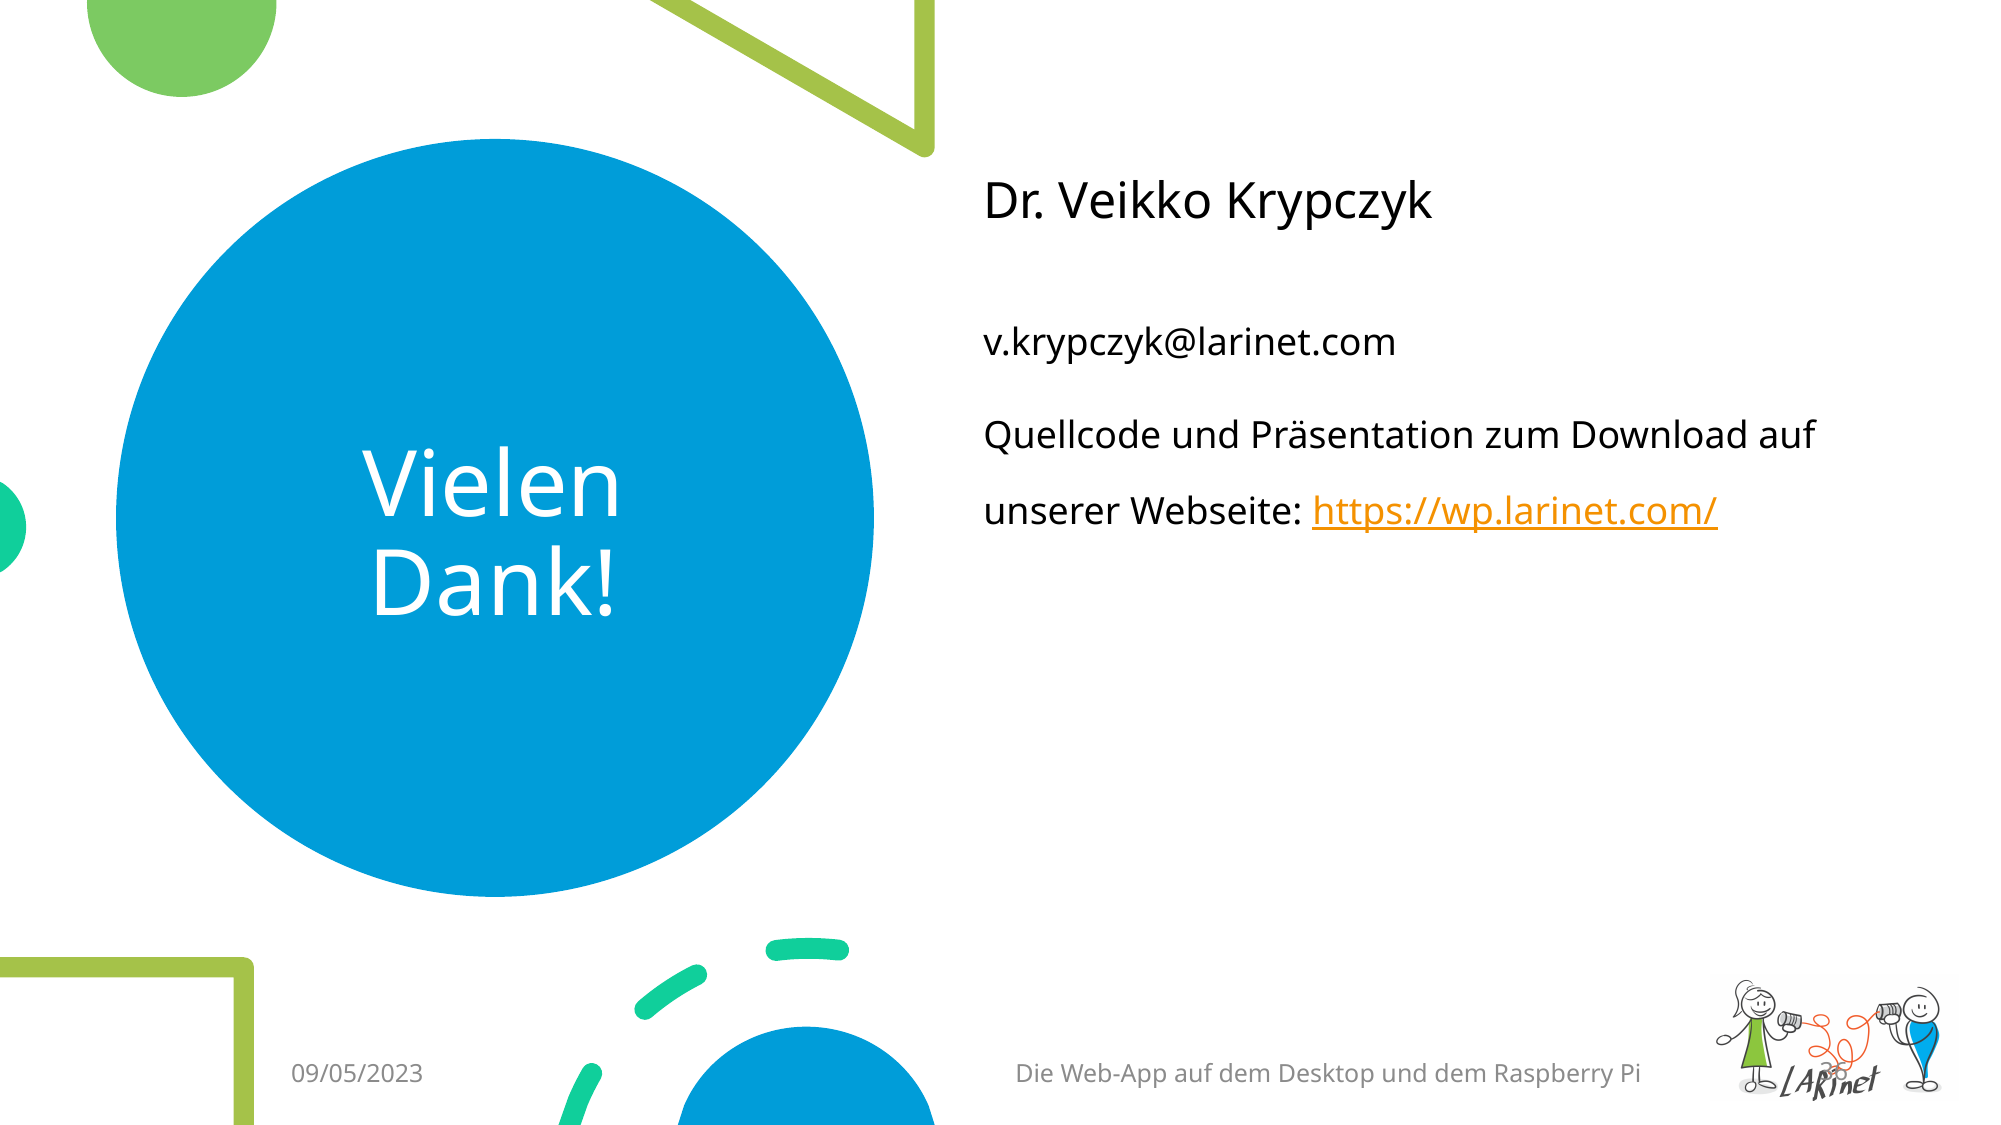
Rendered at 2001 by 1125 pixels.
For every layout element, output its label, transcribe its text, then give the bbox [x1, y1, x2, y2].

slide_number 36 [1723, 1042, 1863, 1103]
footer Die Web-App auf dem Desktop und dem Raspberry Pi [1000, 1042, 1676, 1103]
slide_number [276, 1042, 530, 1103]
list Dr. Veikko Krypczyk v.krypczyk@larinet.com Quellcode und Präsentation zum Download auf unserer Webseite: https://wp.larinet.com/ [968, 125, 1905, 587]
title Vielen Dank! [228, 202, 759, 870]
